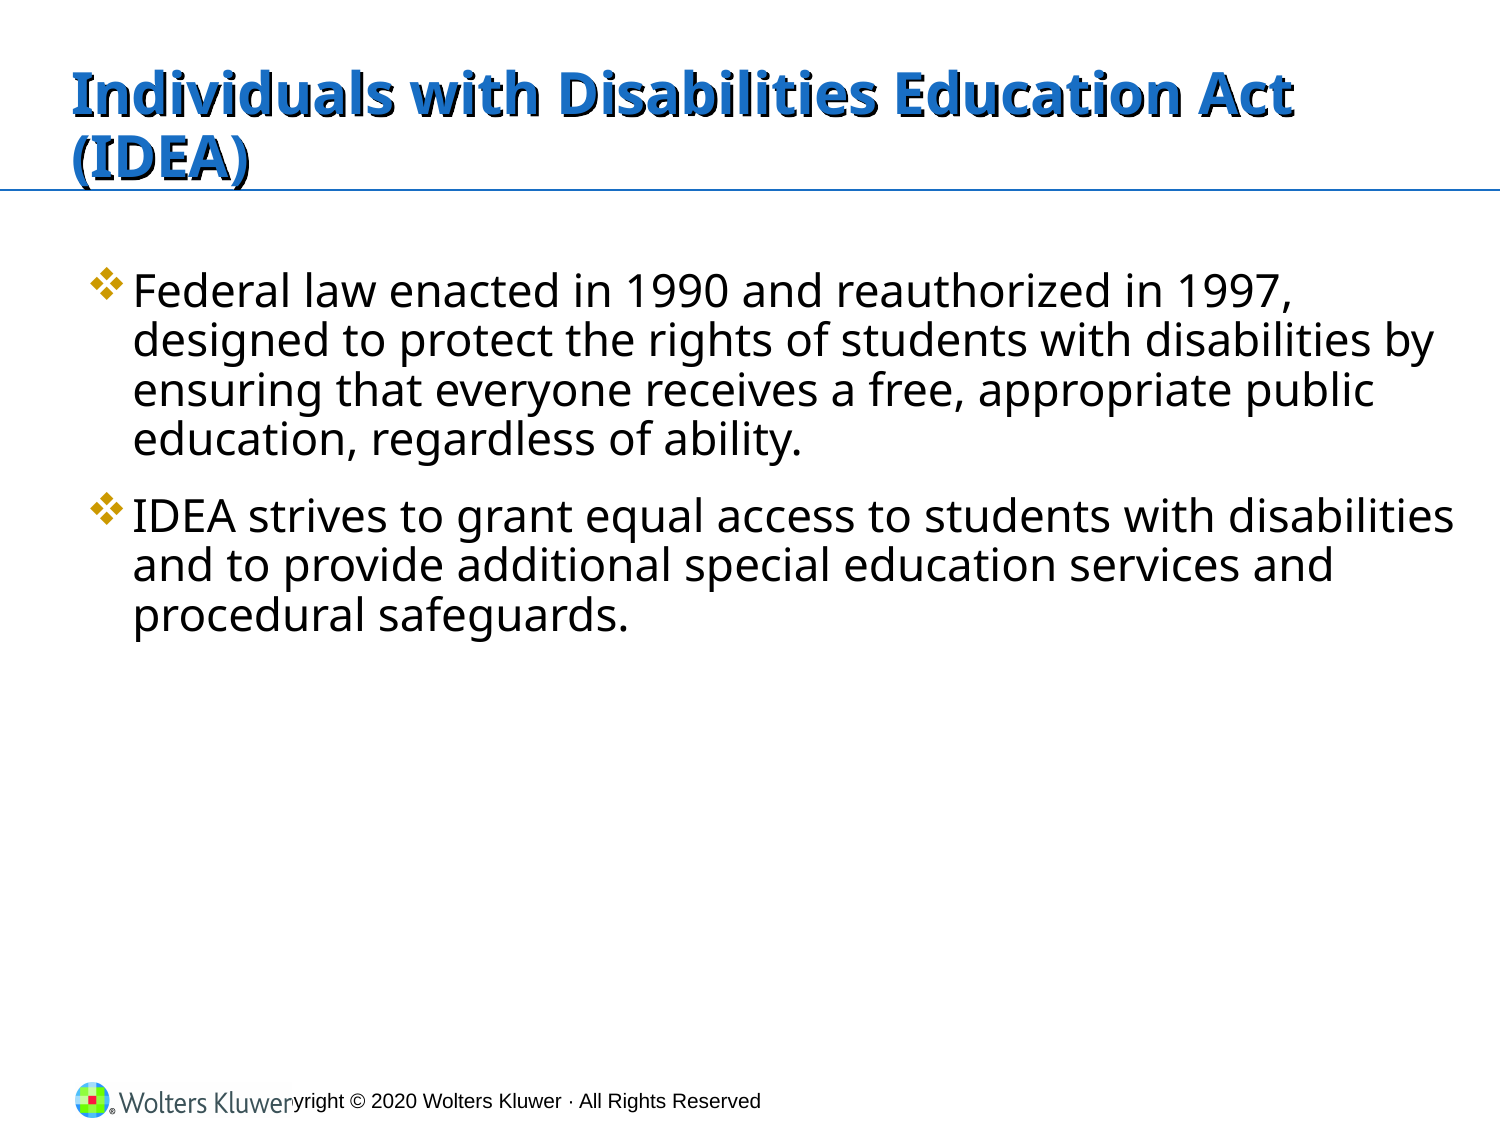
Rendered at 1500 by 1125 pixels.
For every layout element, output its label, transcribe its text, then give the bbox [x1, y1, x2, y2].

picture [75, 1082, 292, 1118]
list Federal law enacted in 1990 and reauthorized in 1997, designed to protect the rights of students with disabilities by ensuring that everyone receives a free, appropriate public education, regardless of ability. IDEA strives to grant equal access to students with disabilities and to provide additional special education services and procedural safeguards. [71, 260, 1485, 865]
title Individuals with Disabilities Education Act (IDEA) [70, 126, 1470, 191]
